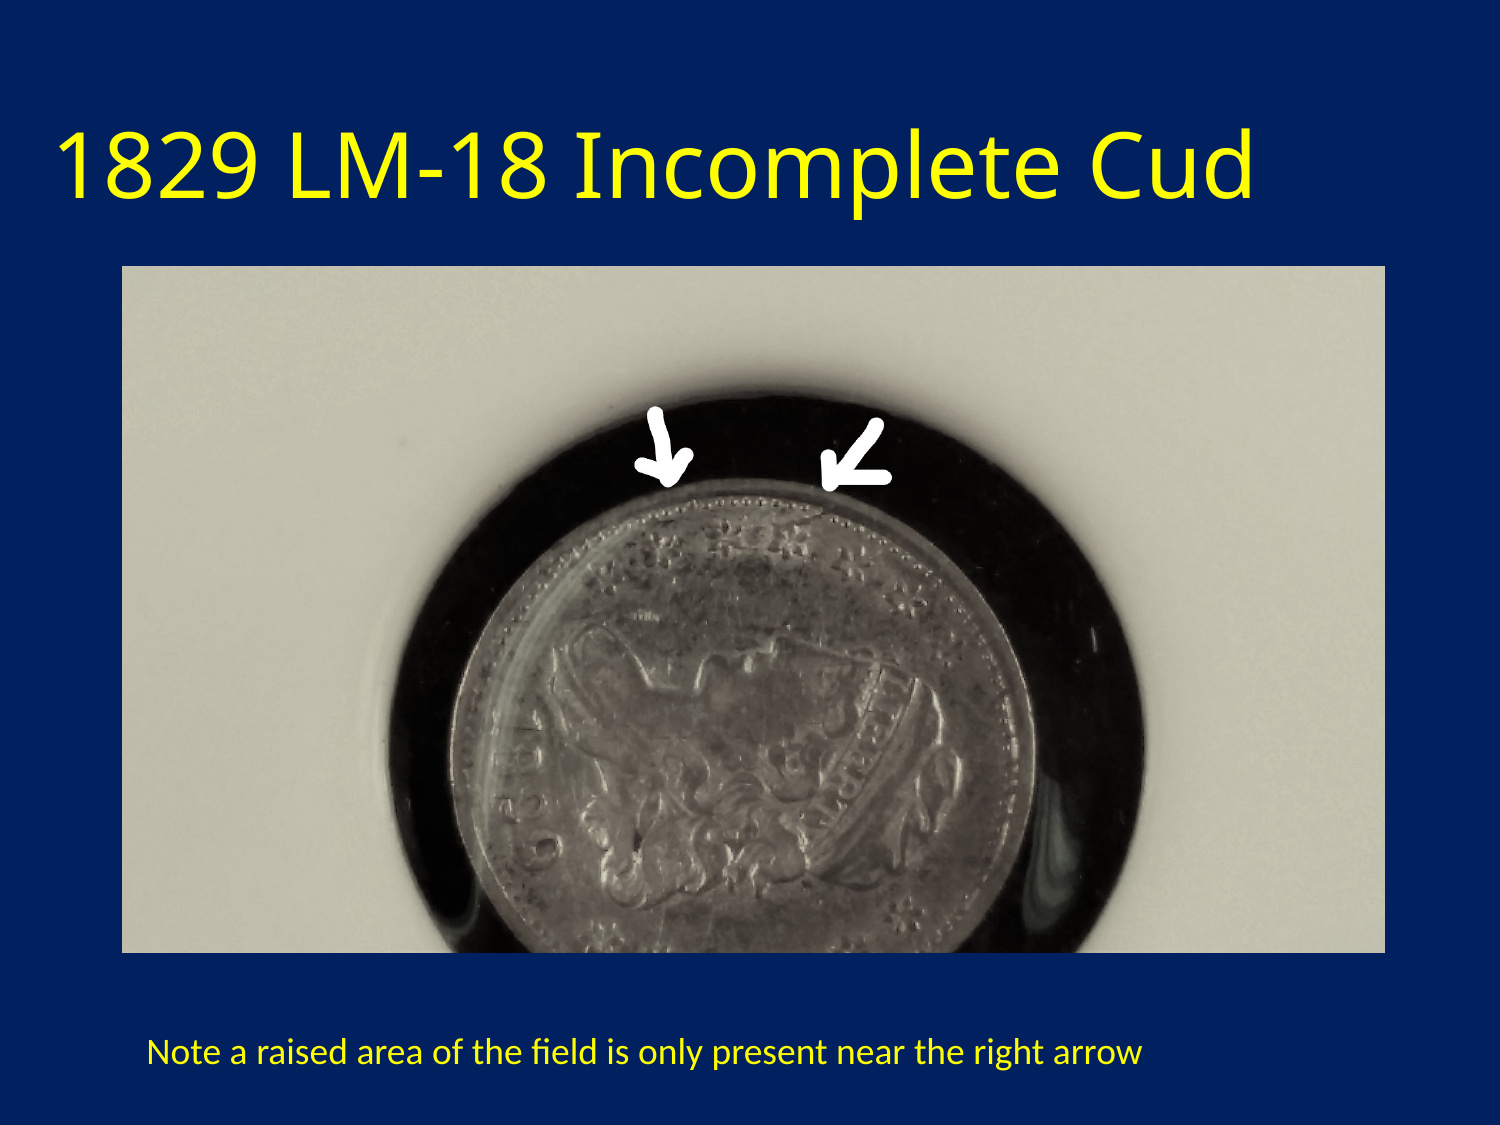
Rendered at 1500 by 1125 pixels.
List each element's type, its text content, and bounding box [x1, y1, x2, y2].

text_box Note a raised area of the field is only present near the right arrow [131, 1019, 1299, 1080]
title 1829 LM-18 Incomplete Cud [36, 59, 1476, 278]
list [122, 266, 1385, 953]
